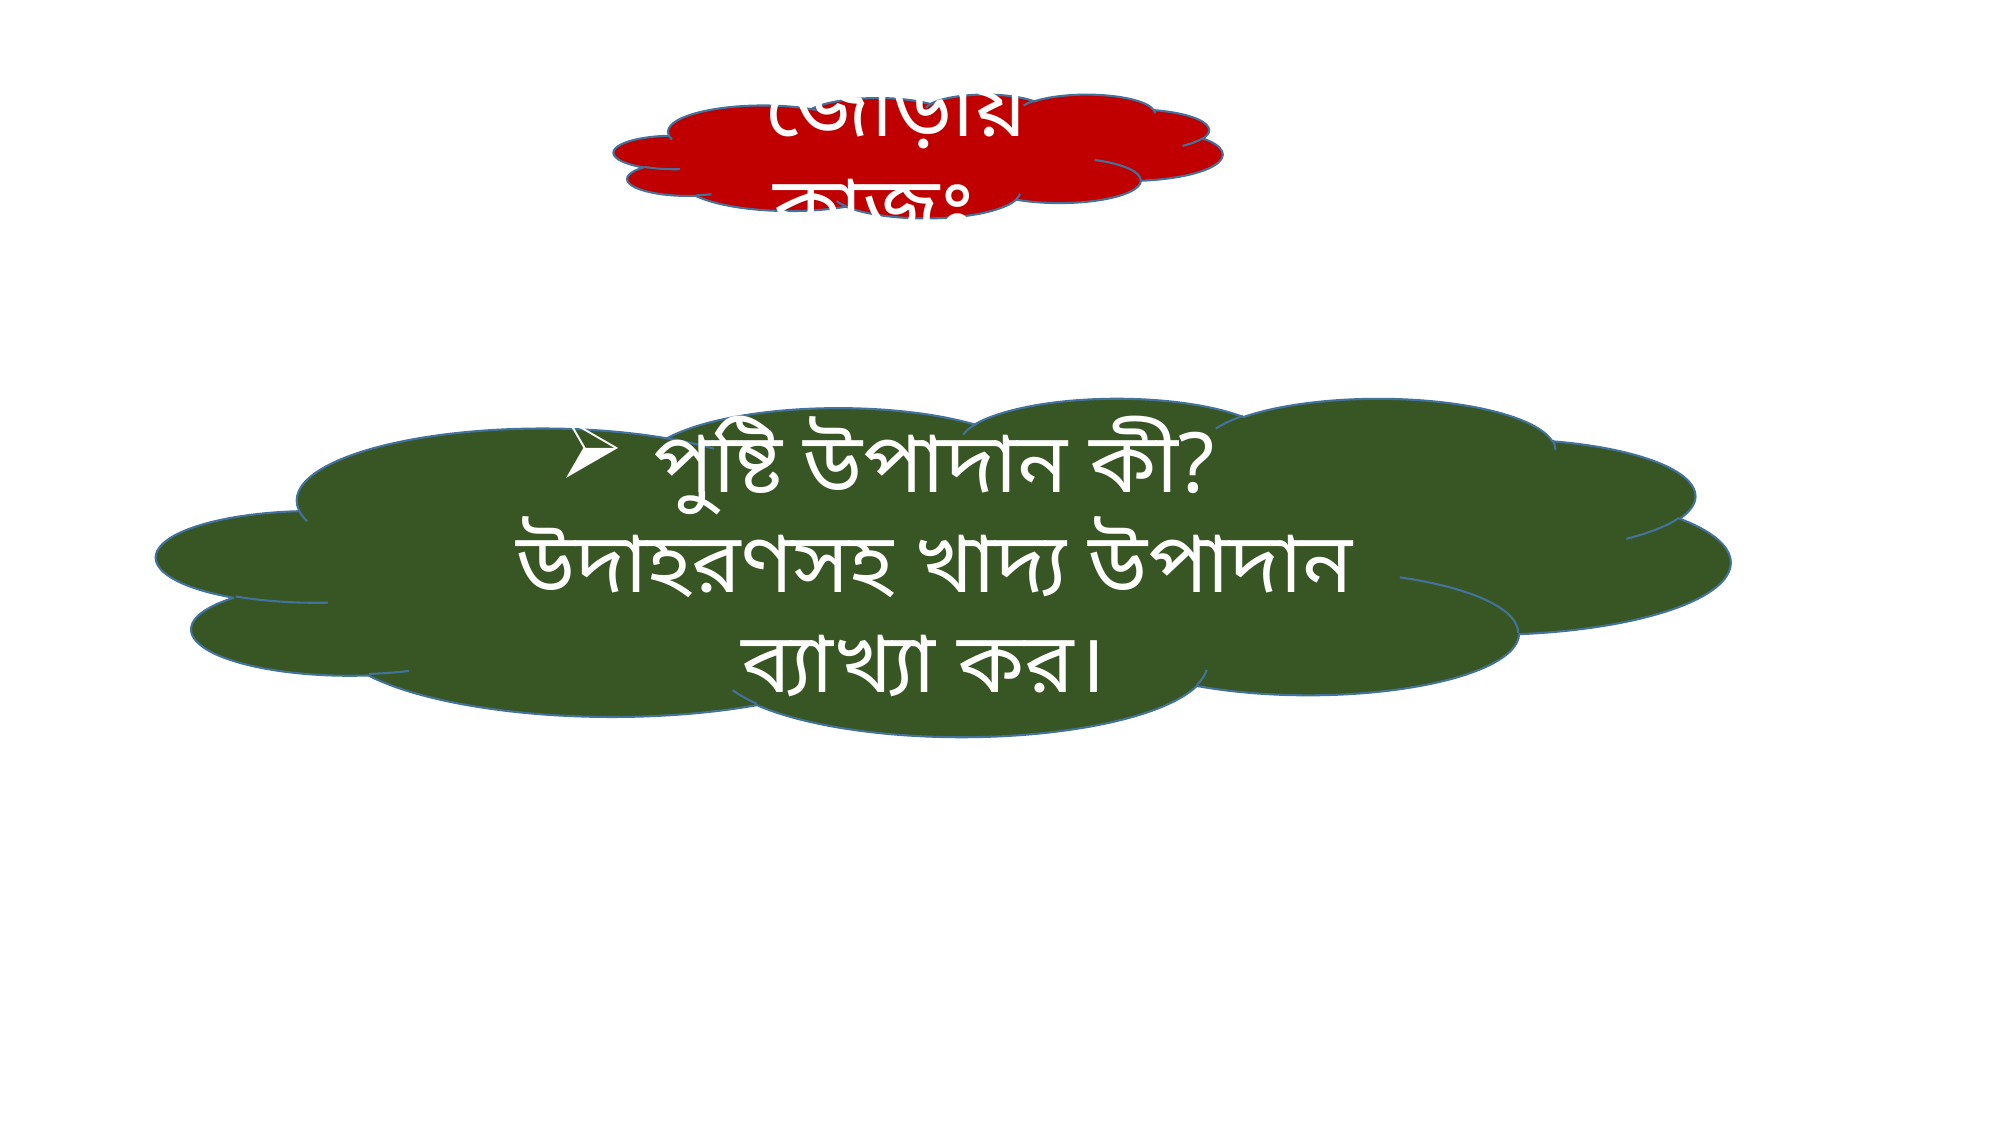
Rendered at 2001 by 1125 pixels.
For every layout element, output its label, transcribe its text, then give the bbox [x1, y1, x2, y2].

text_box পুষ্টি উপাদান কী? উদাহরণসহ খাদ্য উপাদান ব্যাখ্যা কর। [154, 397, 1732, 739]
text_box জোড়ায় কাজঃ [612, 93, 1224, 220]
